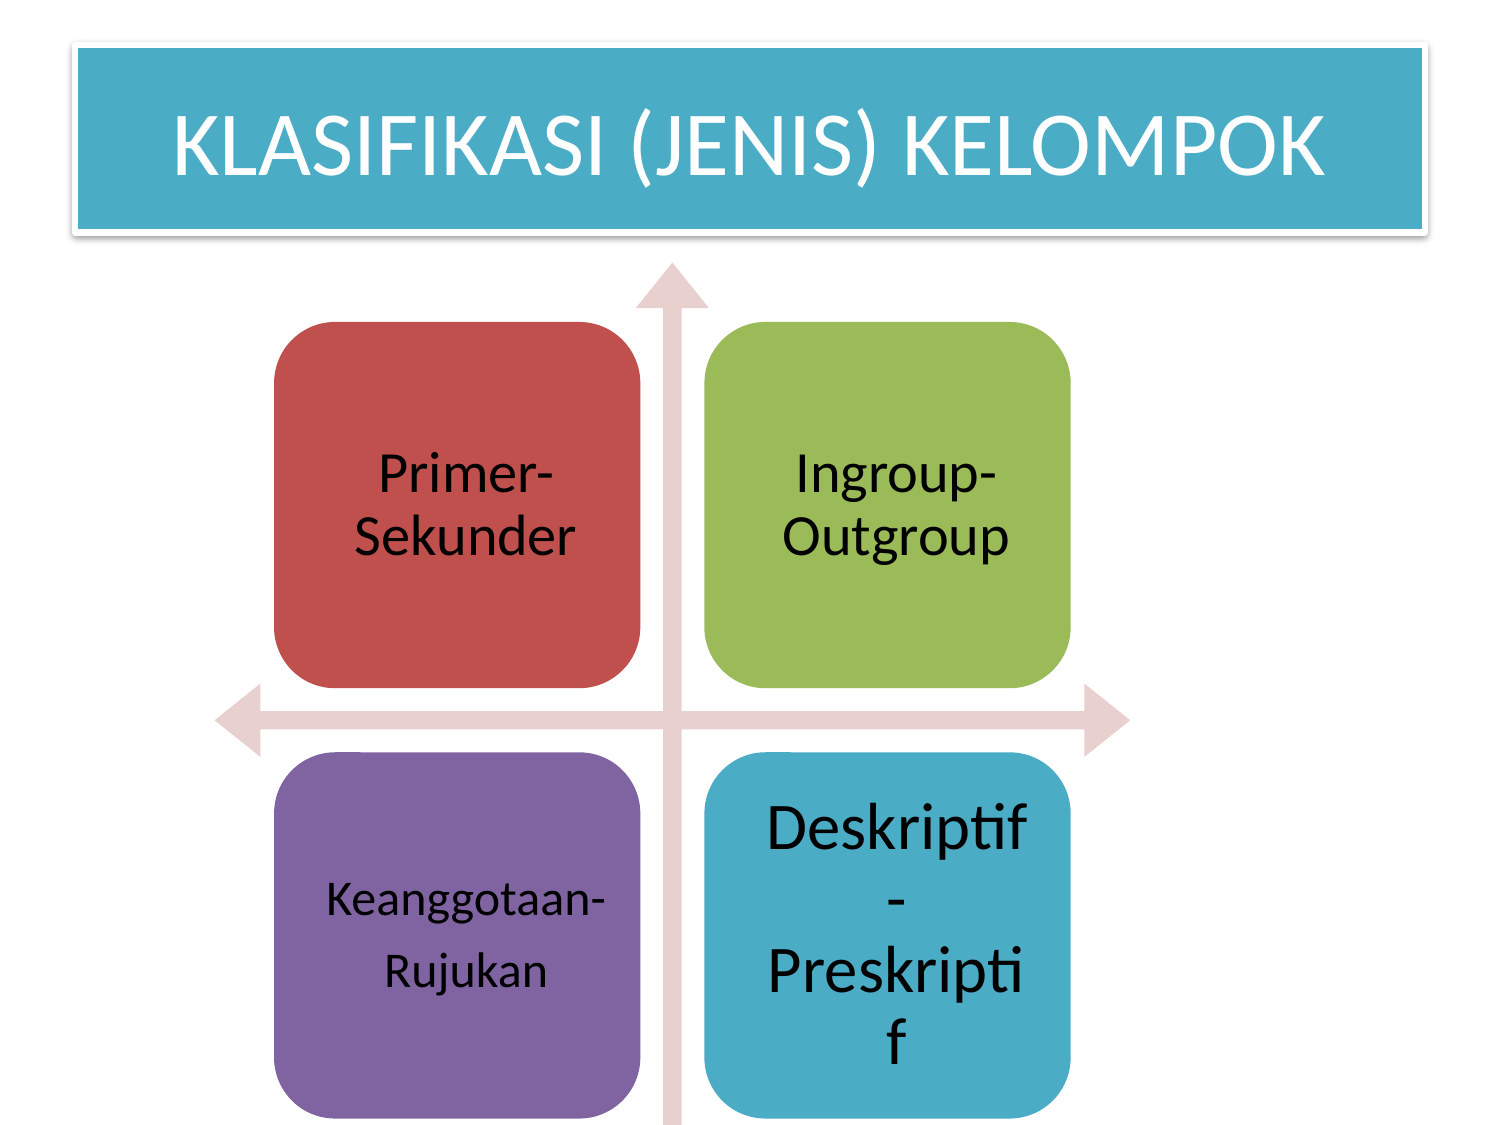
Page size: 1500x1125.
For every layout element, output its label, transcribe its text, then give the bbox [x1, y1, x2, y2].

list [0, 262, 1426, 1125]
title KLASIFIKASI (JENIS) KELOMPOK [72, 42, 1428, 236]
